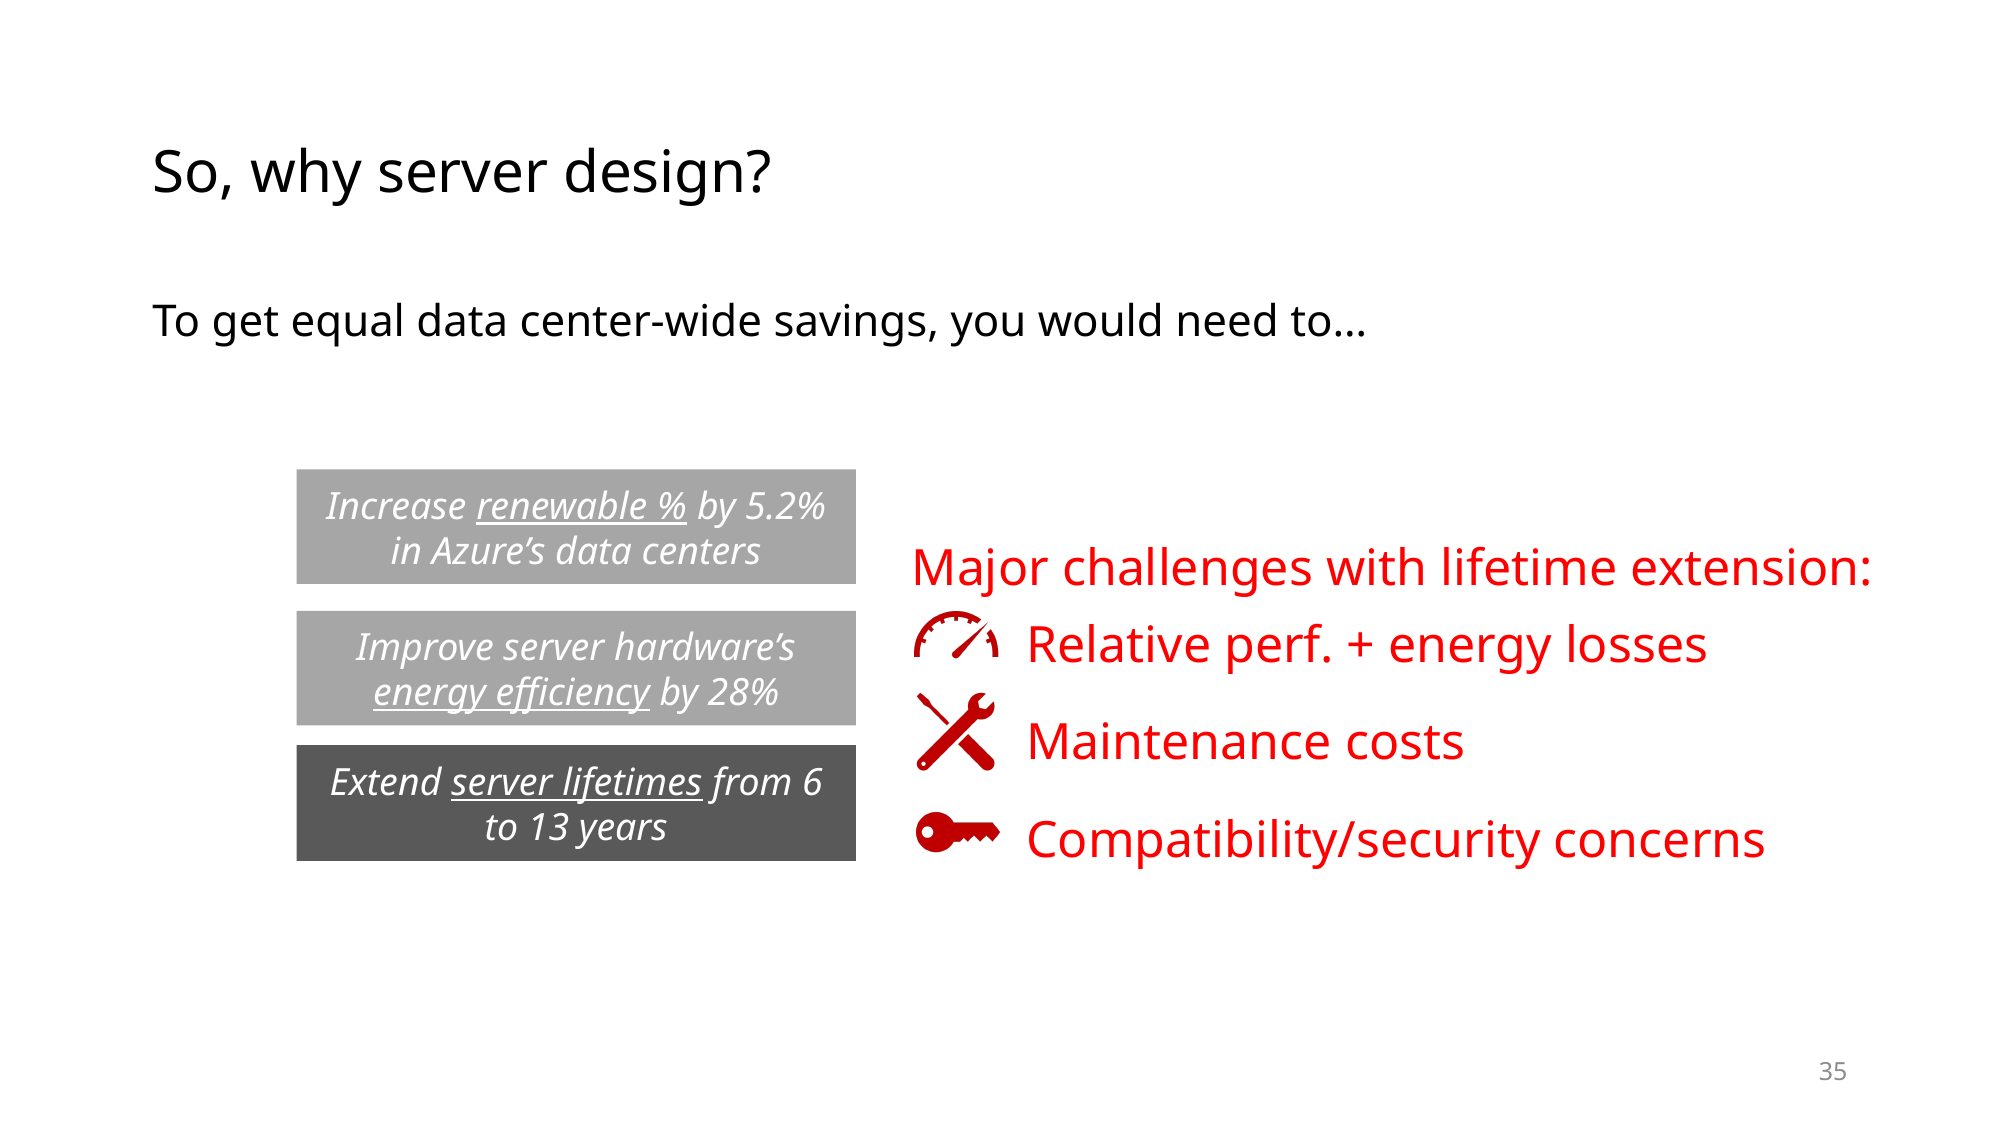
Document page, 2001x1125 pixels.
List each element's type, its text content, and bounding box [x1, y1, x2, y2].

text_box Major challenges with lifetime extension: [897, 527, 1984, 603]
title So, why server design? [137, 65, 1863, 283]
picture [910, 588, 1003, 680]
text_box To get equal data center-wide savings, you would need to… [137, 291, 1863, 381]
picture [909, 685, 1002, 778]
slide_number 35 [1412, 1042, 1863, 1103]
text_box Increase renewable % by 5.2% in Azure’s data centers [295, 468, 857, 585]
text_box Extend server lifetimes from 6 to 13 years [295, 744, 857, 862]
picture [912, 786, 1004, 878]
text_box Relative perf. + energy losses Maintenance costs Compatibility/security concerns [1011, 604, 1856, 875]
text_box Improve server hardware’s energy efficiency by 28% [295, 610, 857, 726]
